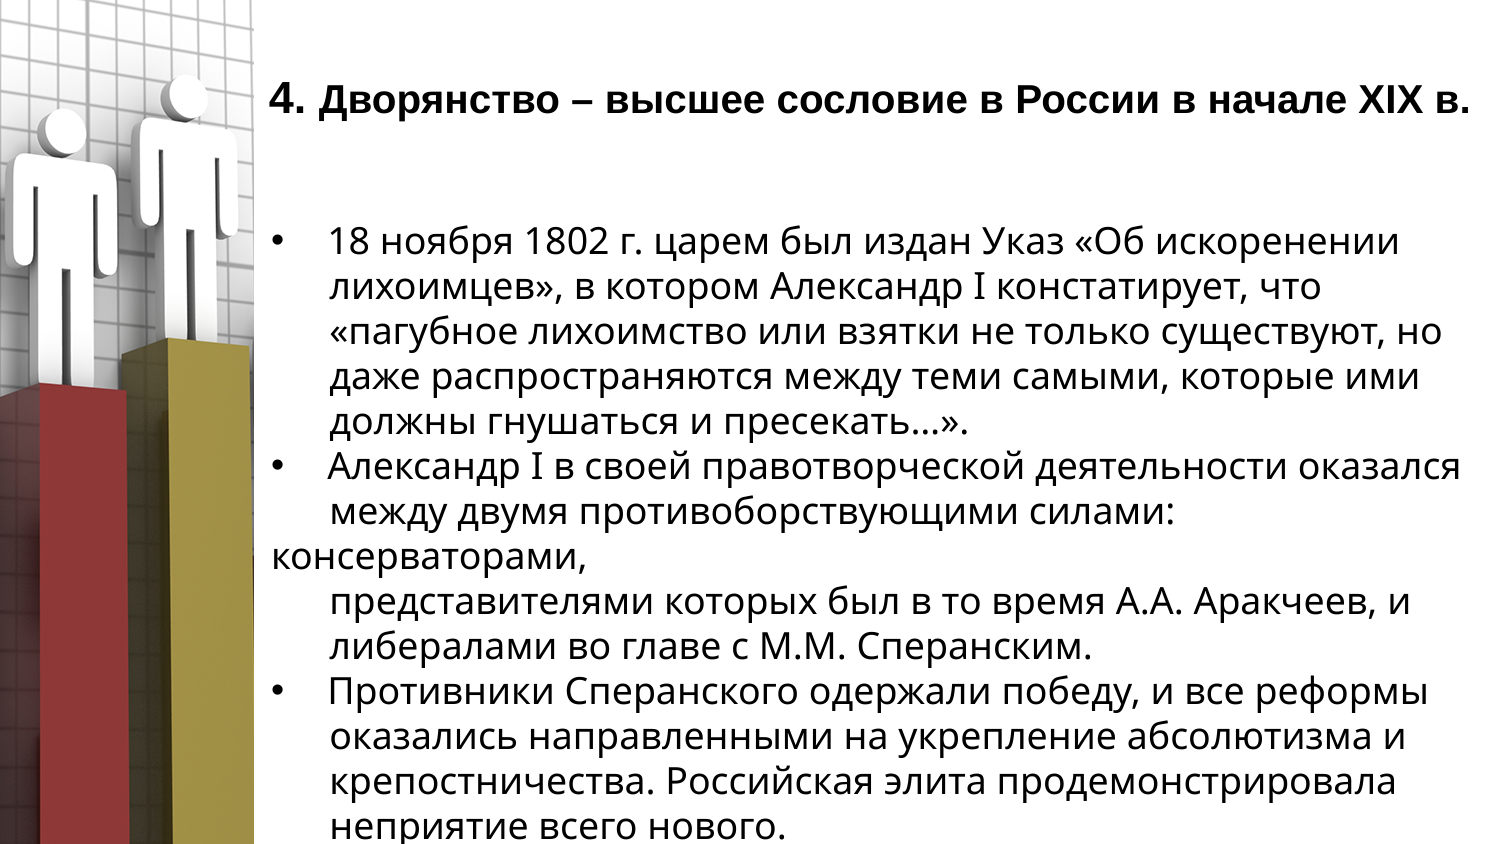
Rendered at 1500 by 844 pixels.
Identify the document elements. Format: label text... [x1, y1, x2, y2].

title 4. Дворянство – высшее сословие в России в начале XIX в. [253, 4, 1500, 186]
list 18 ноября 1802 г. царем был издан Указ «Об искоренении лихоимцев», в котором Александр I констатирует, что «пагубное лихоимство или взятки не только существуют, но даже распространяются между теми самыми, которые ими должны гнушаться и пресекать…». Александр I в своей правотворческой деятельности оказался между двумя противоборствующими силами: консерваторами, представителями которых был в то время А.А. Аракчеев, и либералами во главе с М.М. Сперанским. Противники Сперанского одержали победу, и все реформы оказались направленными на укрепление абсолютизма и крепостничества. Российская элита продемонстрировала неприятие всего нового. [256, 209, 1500, 812]
picture [0, 0, 1500, 844]
